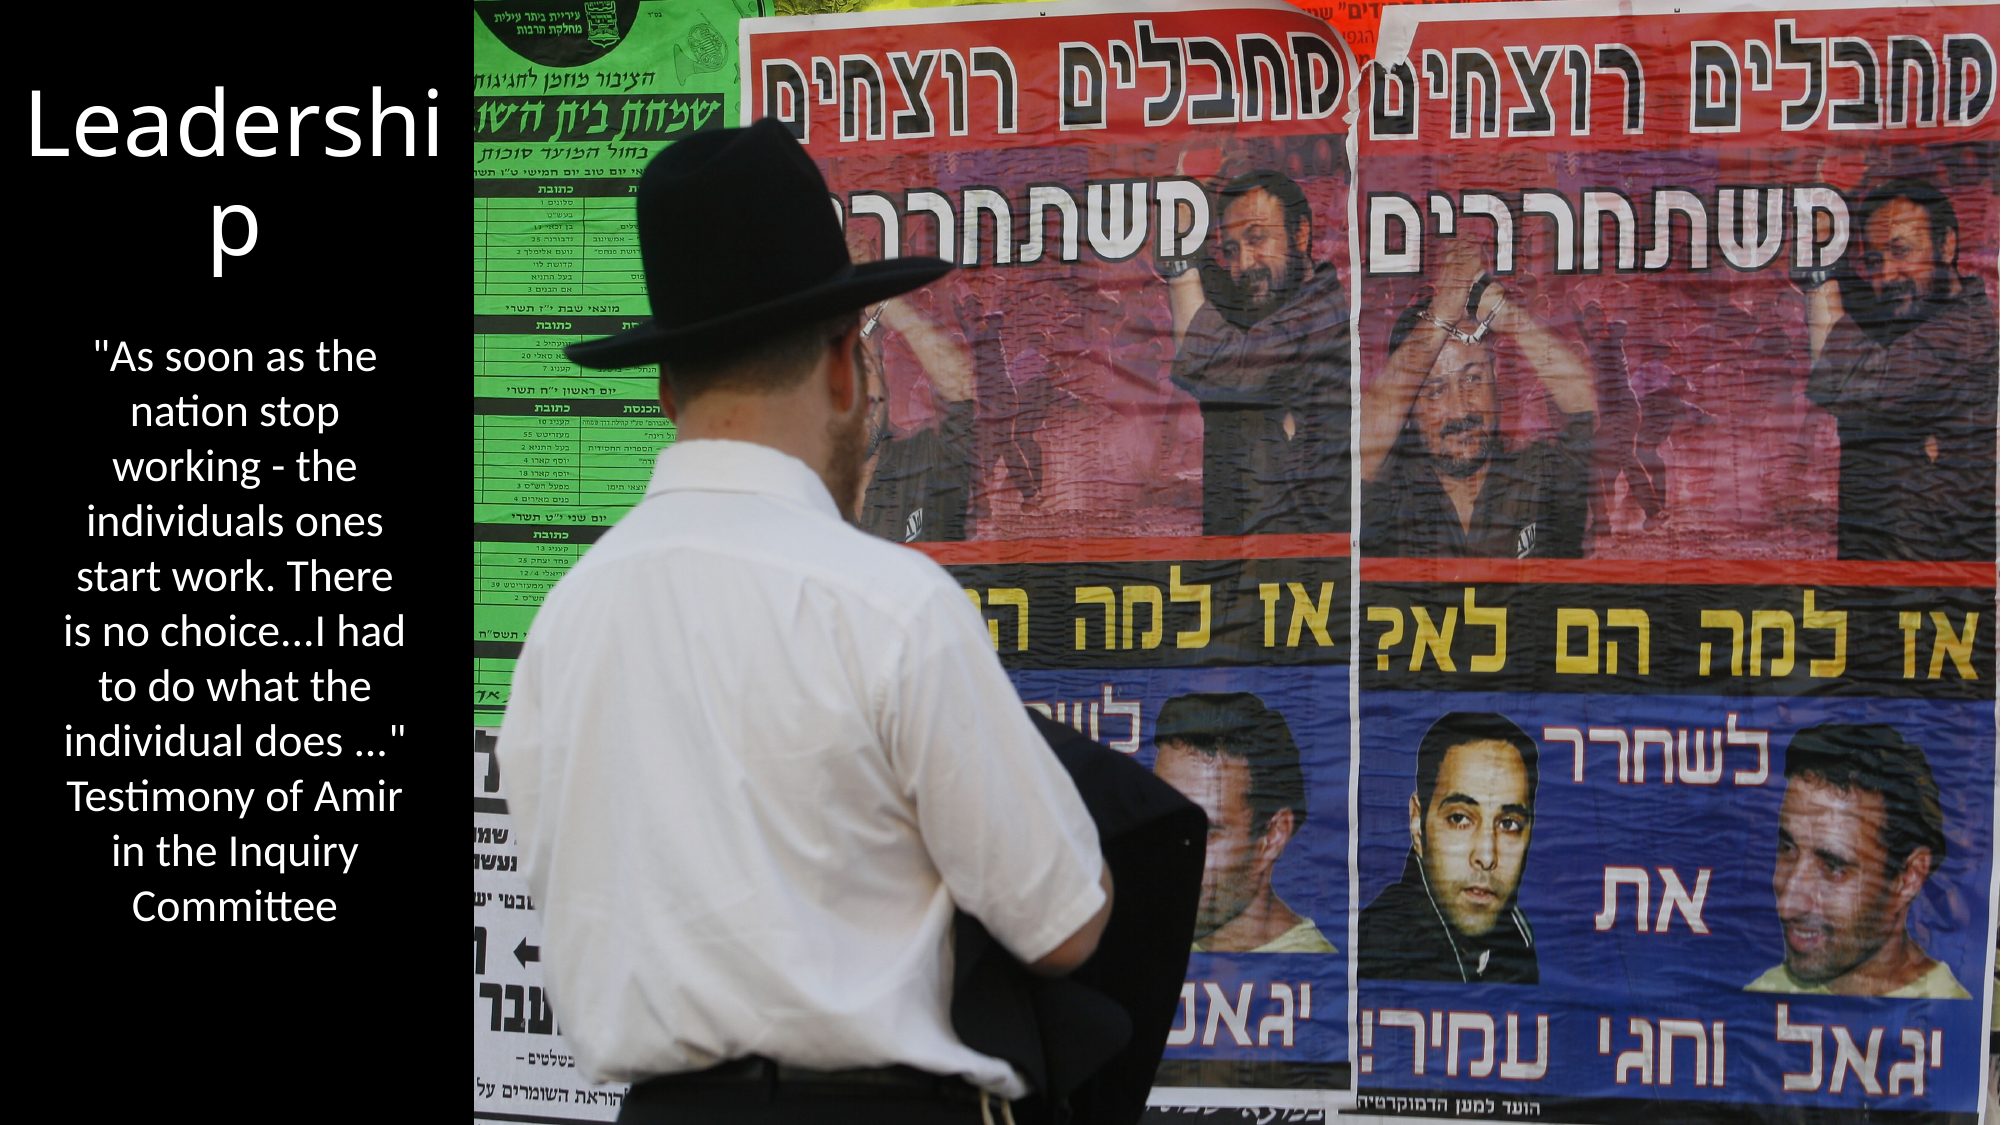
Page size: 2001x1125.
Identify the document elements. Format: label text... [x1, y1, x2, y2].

text_box "As soon as the nation stop working - the individuals ones start work. There is no choice...I had to do what the individual does ..." Testimony of Amir in the Inquiry Committee [42, 318, 428, 938]
title Leadership [7, 67, 463, 286]
picture [474, 0, 2000, 1125]
